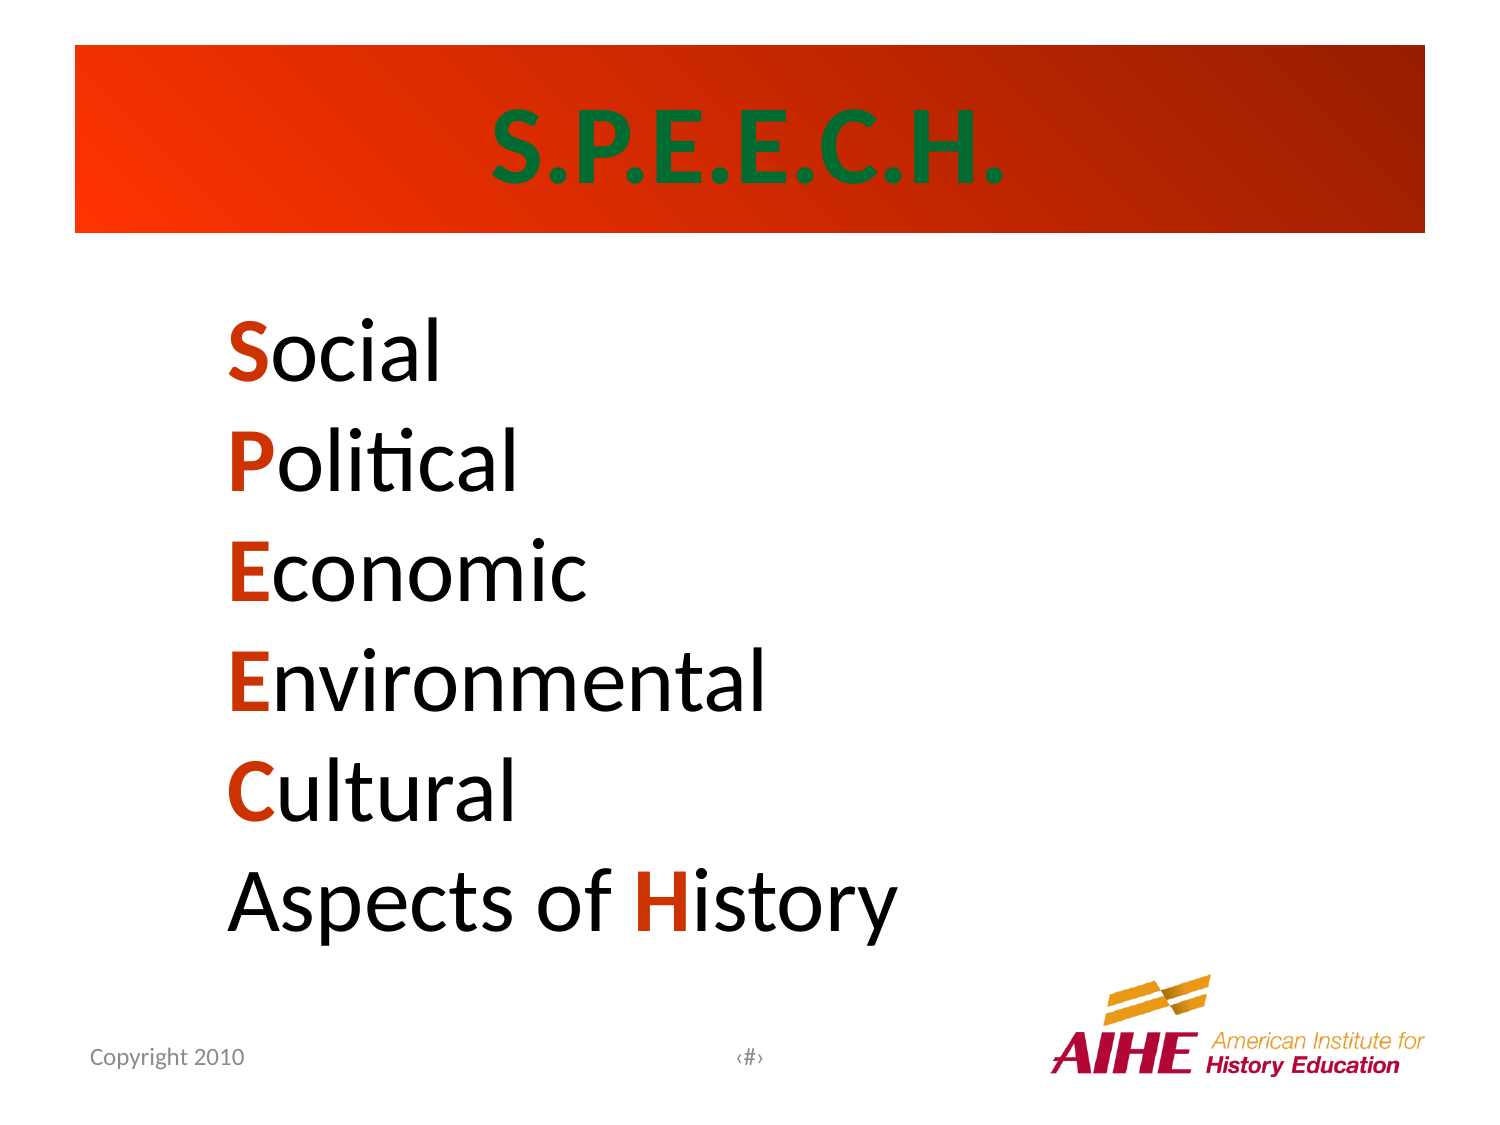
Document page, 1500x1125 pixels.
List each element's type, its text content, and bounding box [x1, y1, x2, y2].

title S.P.E.E.C.H. [75, 45, 1425, 233]
slide_number Copyright 2010 [75, 1025, 425, 1085]
picture [1050, 974, 1425, 1077]
text_box Social Political Economic Environmental Cultural Aspects of History [137, 282, 1125, 957]
footer ‹#› [512, 1025, 988, 1085]
